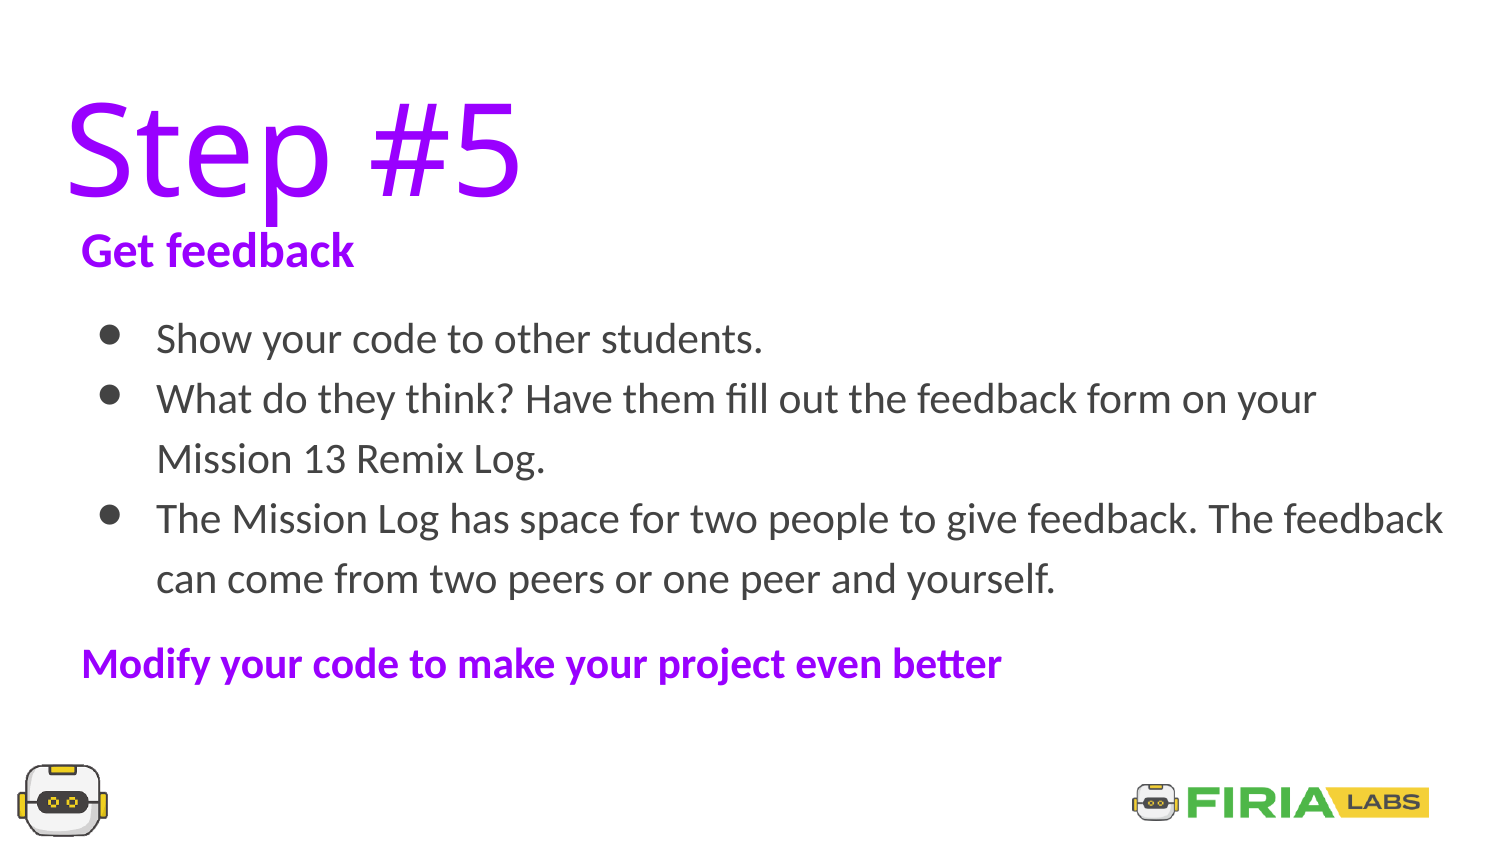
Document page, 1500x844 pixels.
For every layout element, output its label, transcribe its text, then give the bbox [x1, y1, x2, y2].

picture [1121, 777, 1436, 826]
picture [17, 764, 108, 837]
text_box Get feedback Show your code to other students. What do they think? Have them fill out the feedback form on your Mission 13 Remix Log. The Mission Log has space for two people to give feedback. The feedback can come from two peers or one peer and yourself. Modify your code to make your project even better [66, 193, 1464, 760]
list Step #5 [49, 29, 655, 337]
